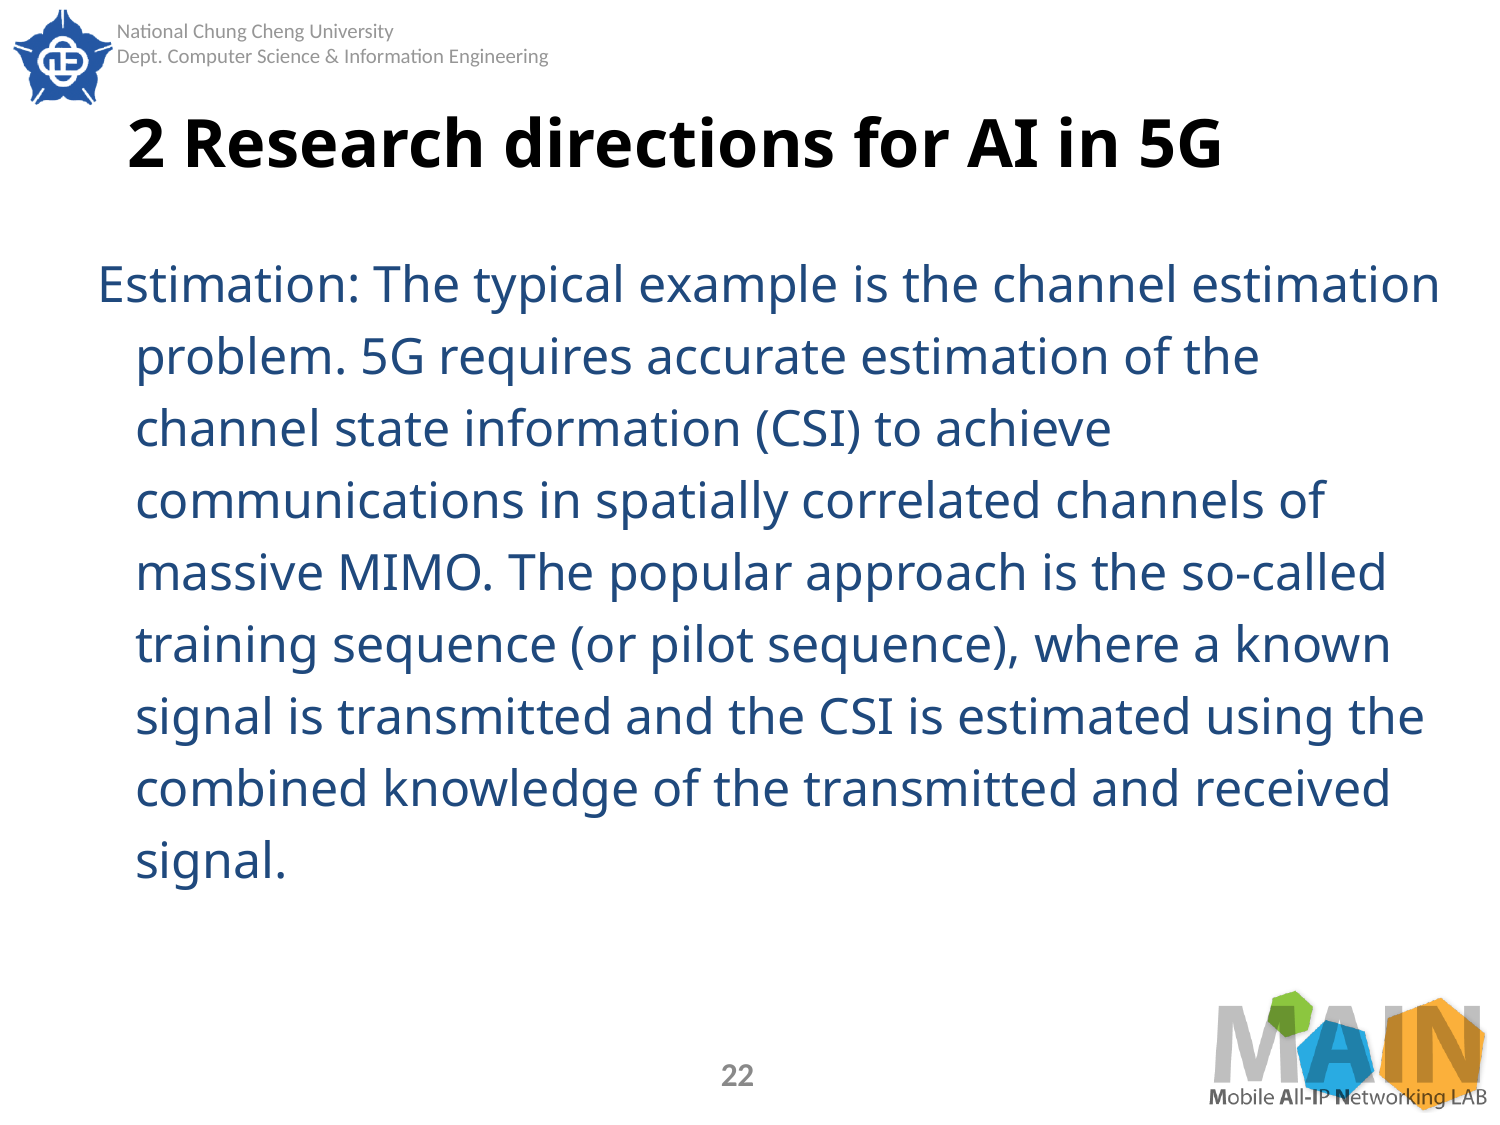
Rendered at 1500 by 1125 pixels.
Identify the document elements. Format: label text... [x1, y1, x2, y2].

picture [1050, 987, 1488, 1113]
picture [119, 51, 126, 62]
picture [0, 0, 126, 113]
slide_number 22 [562, 1042, 913, 1103]
title 2 Research directions for AI in 5G [112, 78, 1464, 189]
list Estimation: The typical example is the channel estimation problem. 5G requires accurate estimation of the channel state information (CSI) to achieve communications in spatially correlated channels of massive MIMO. The popular approach is the so-called training sequence (or pilot sequence), where a known signal is transmitted and the CSI is estimated using the combined knowledge of the transmitted and received signal. [45, 233, 1464, 999]
